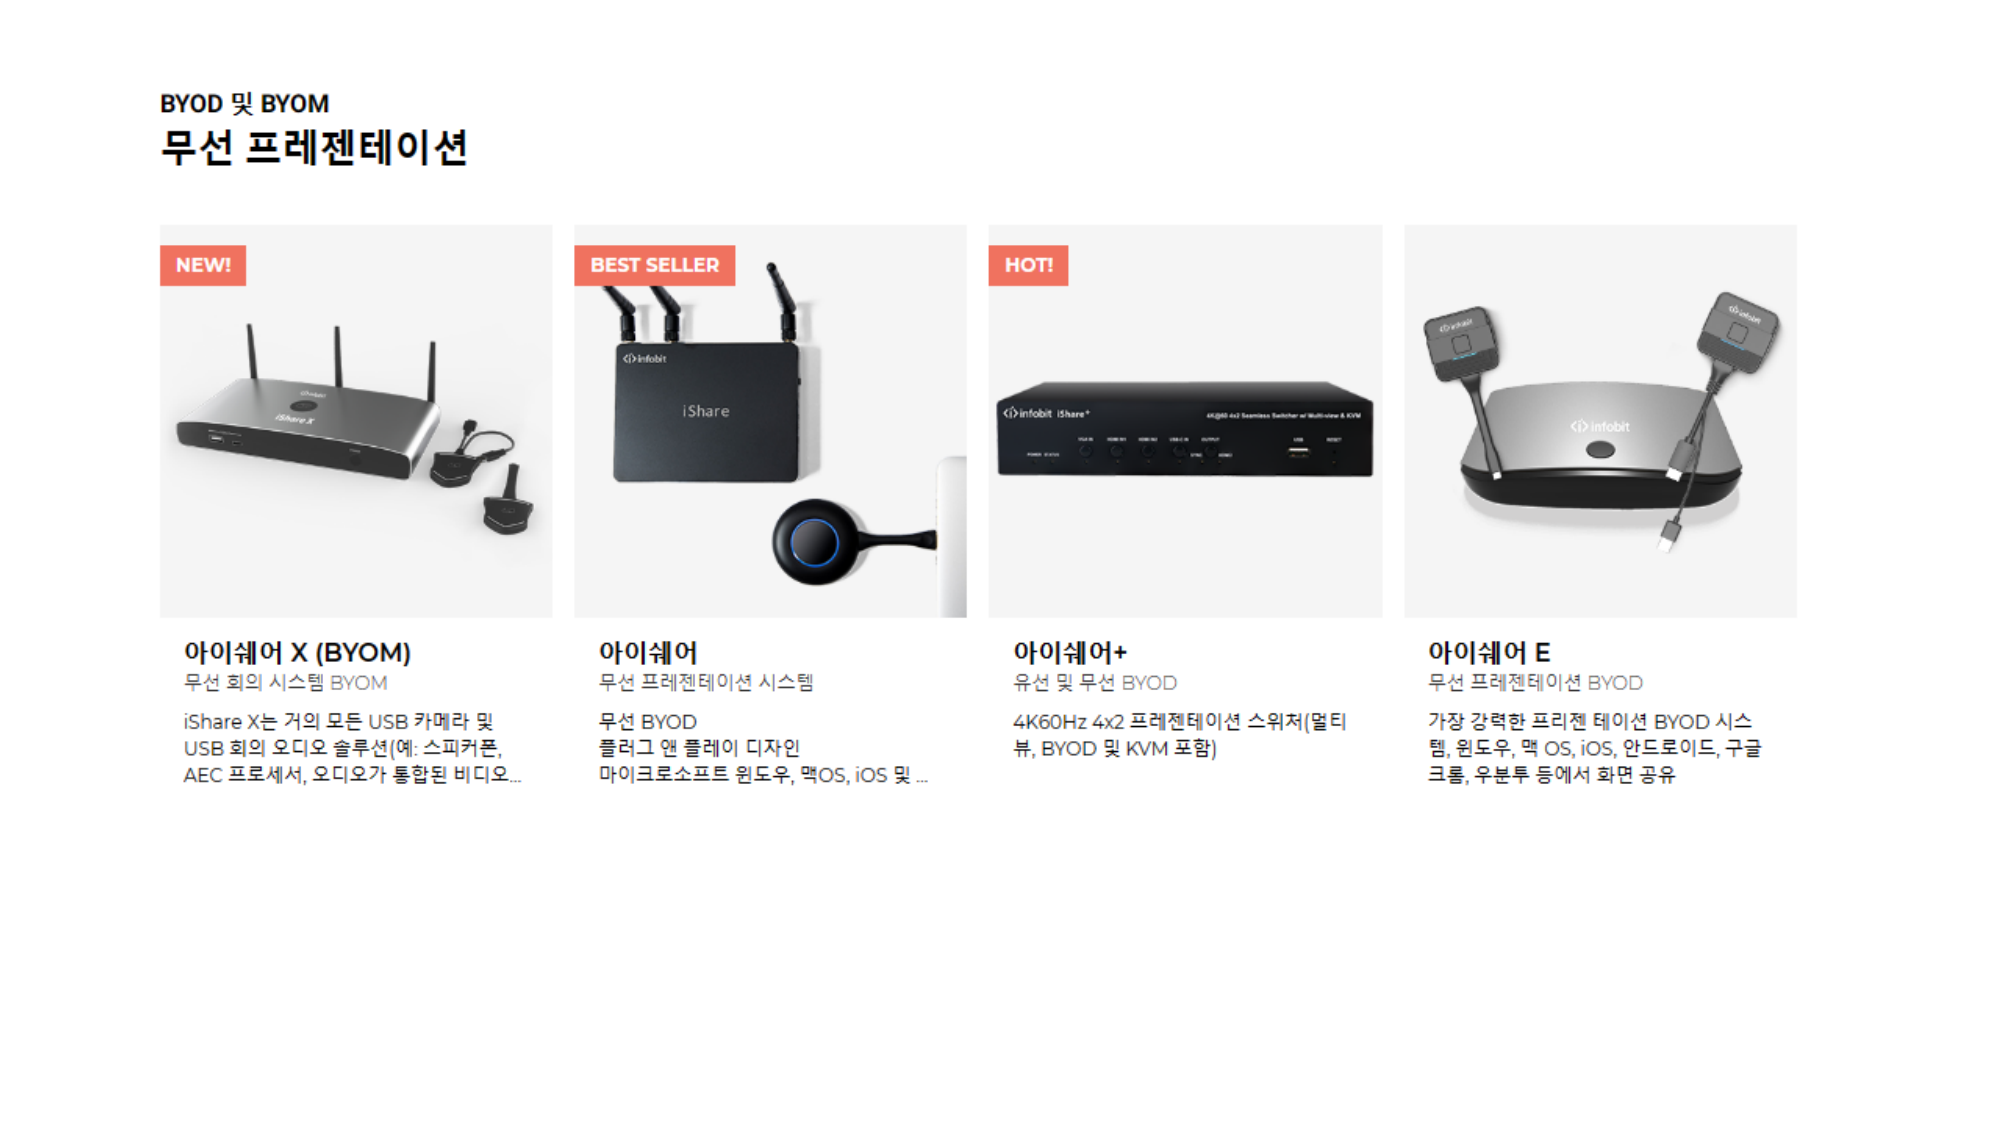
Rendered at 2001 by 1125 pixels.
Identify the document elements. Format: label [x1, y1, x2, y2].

picture [151, 75, 1805, 834]
